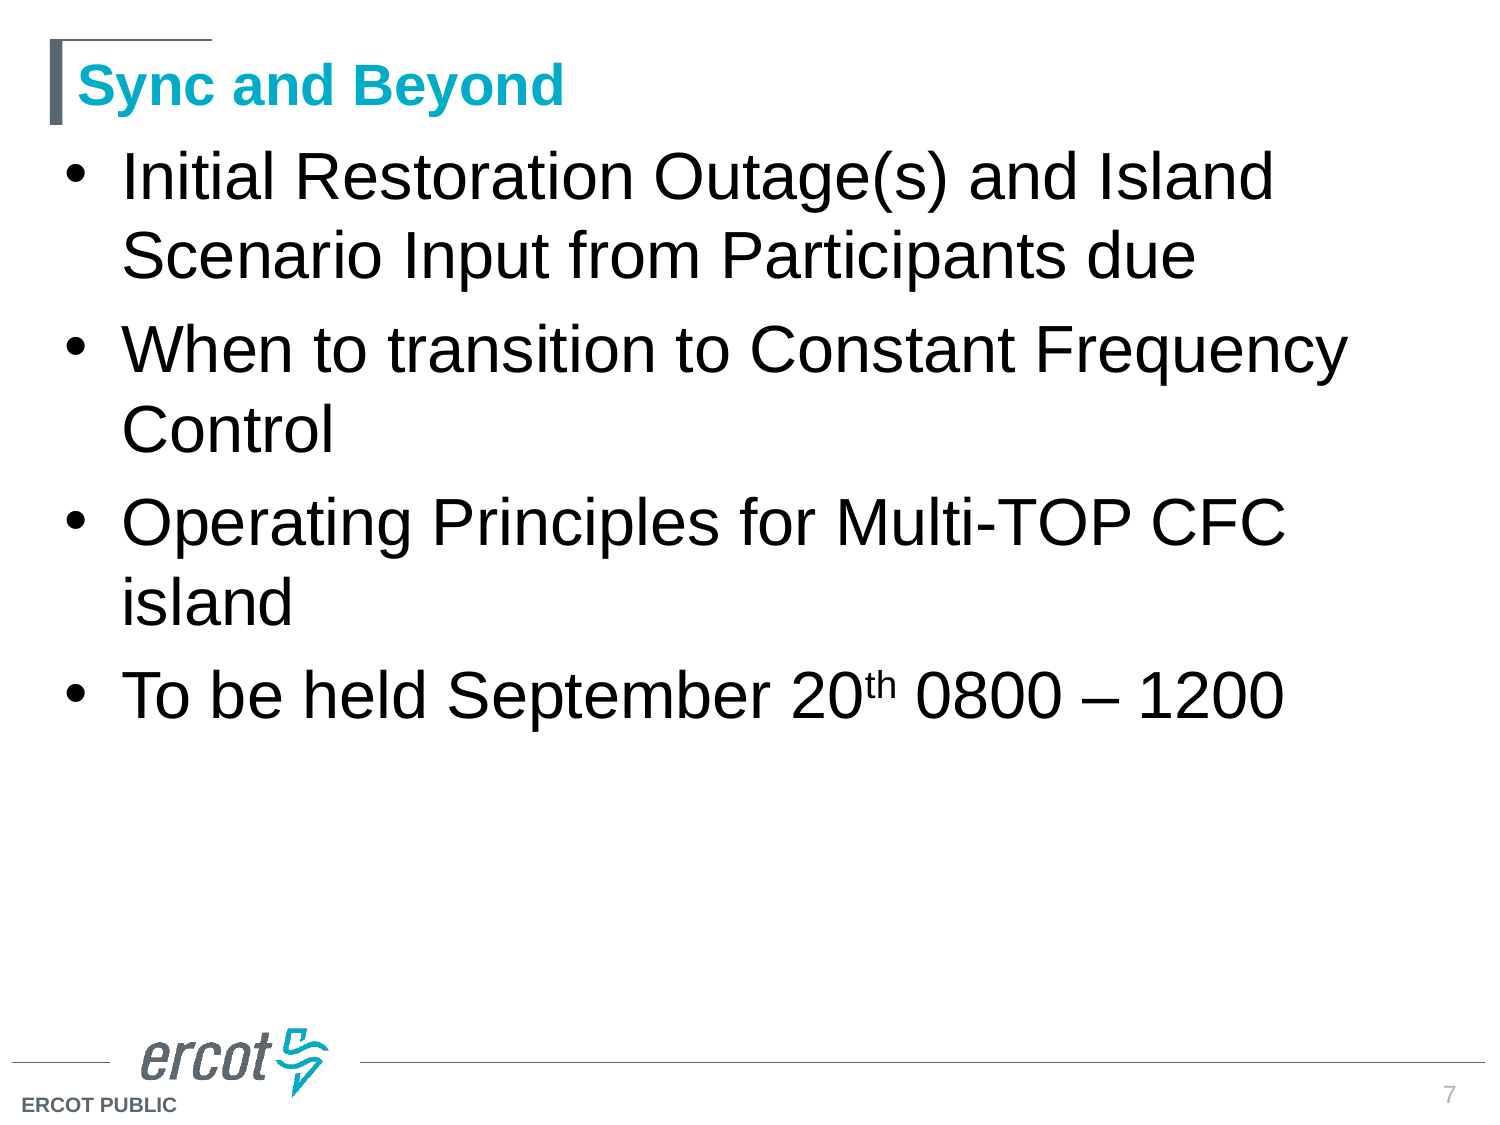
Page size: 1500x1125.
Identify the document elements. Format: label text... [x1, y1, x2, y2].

title Sync and Beyond [62, 39, 1450, 125]
list Initial Restoration Outage(s) and Island Scenario Input from Participants due When to transition to Constant Frequency Control Operating Principles for Multi-TOP CFC island To be held September 20th 0800 – 1200 [50, 125, 1450, 972]
picture [137, 1024, 332, 1100]
slide_number 7 [1412, 1076, 1488, 1112]
